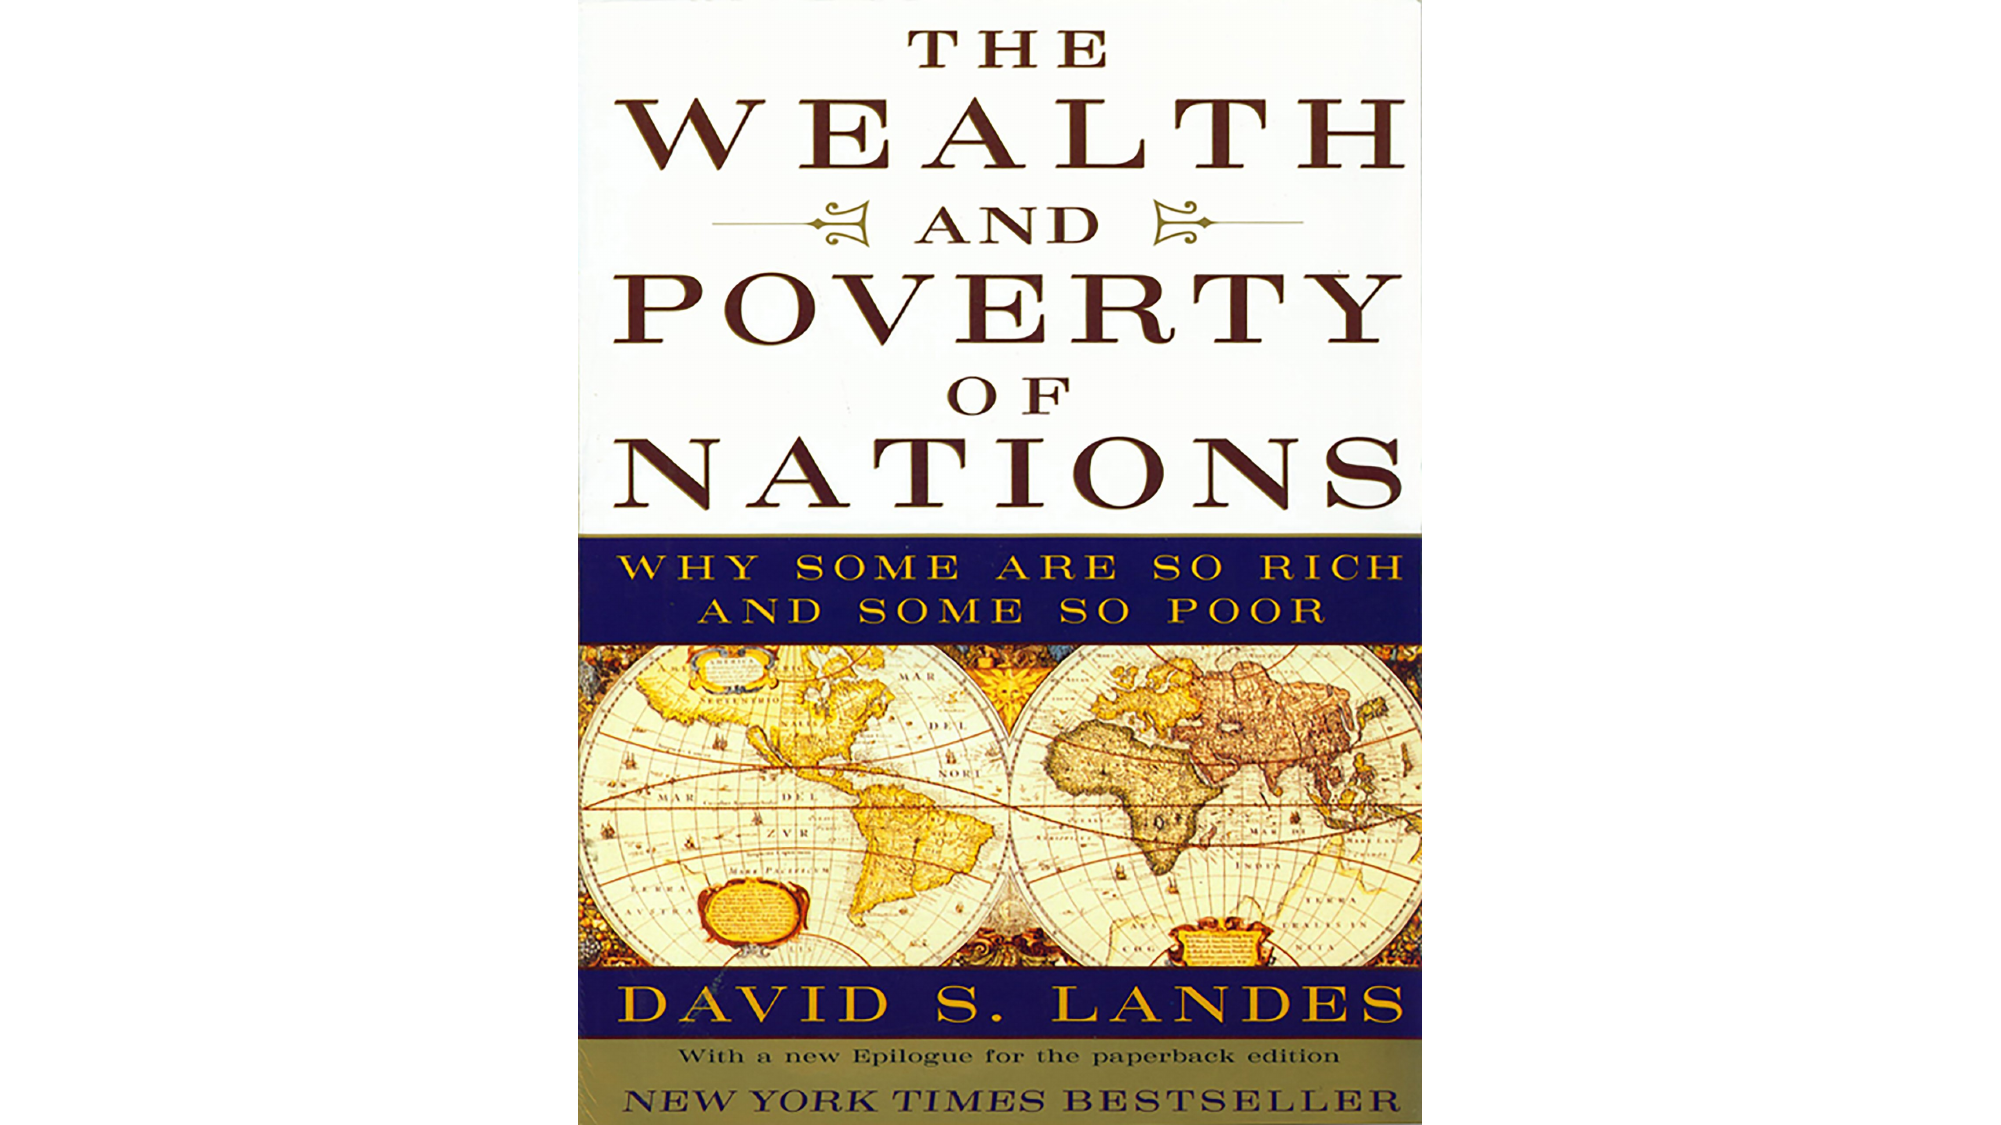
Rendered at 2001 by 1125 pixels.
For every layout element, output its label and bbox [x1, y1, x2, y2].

picture [578, 0, 1422, 1125]
